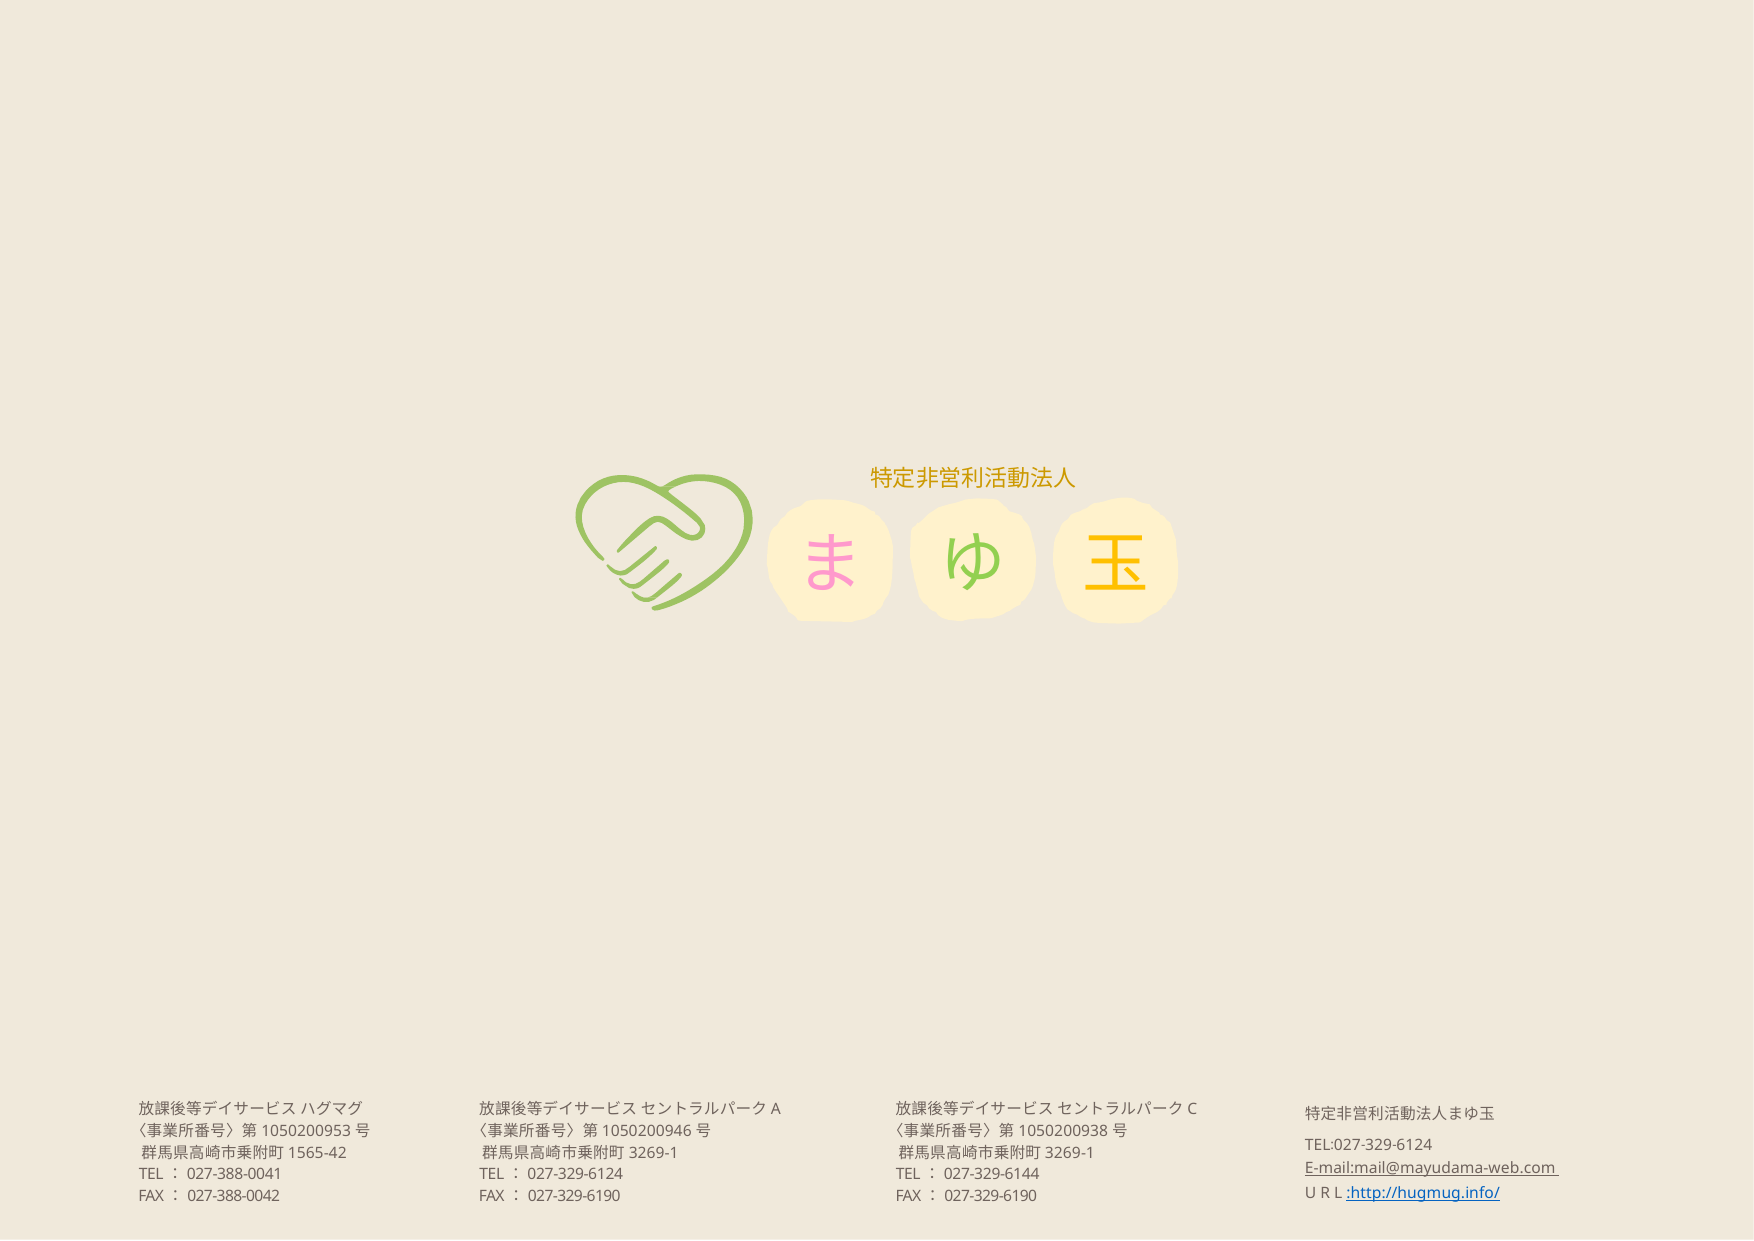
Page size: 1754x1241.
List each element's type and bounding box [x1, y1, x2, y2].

text_box [575, 461, 1179, 624]
text_box [0, 0, 1754, 1241]
text_box [128, 1094, 1617, 1206]
